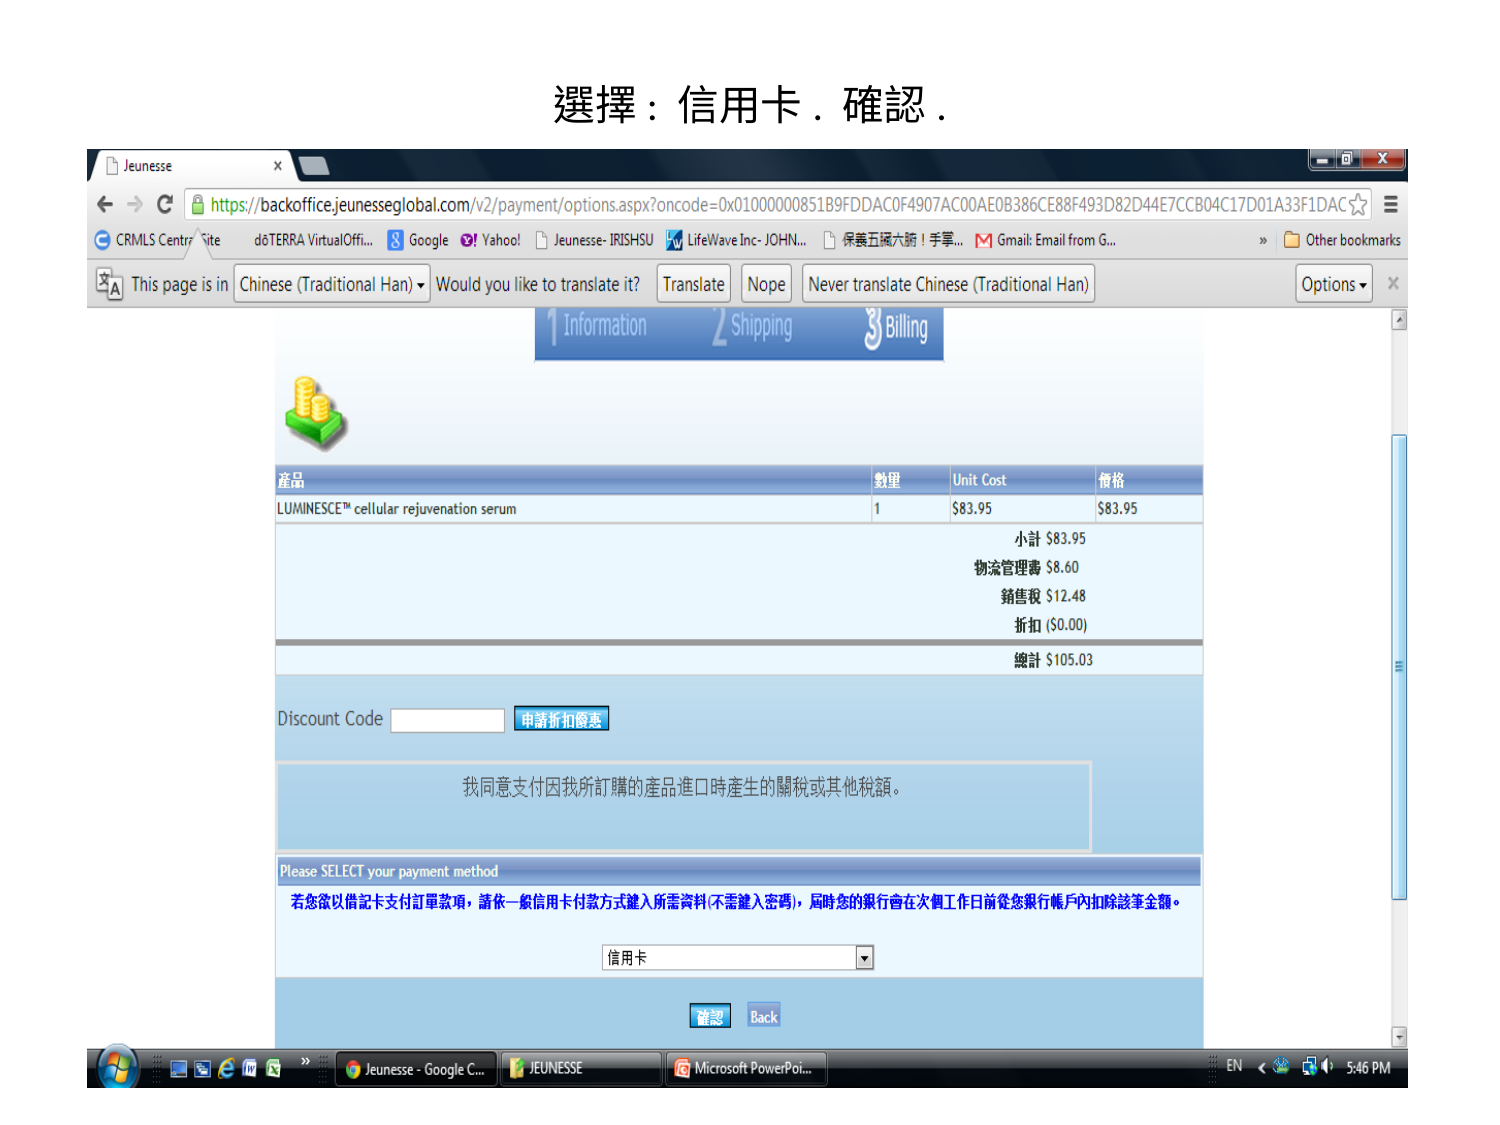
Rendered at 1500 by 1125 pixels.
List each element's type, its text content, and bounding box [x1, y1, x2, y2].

title 選擇: 信用卡. 確認. [75, 45, 1425, 163]
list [87, 149, 1408, 1088]
